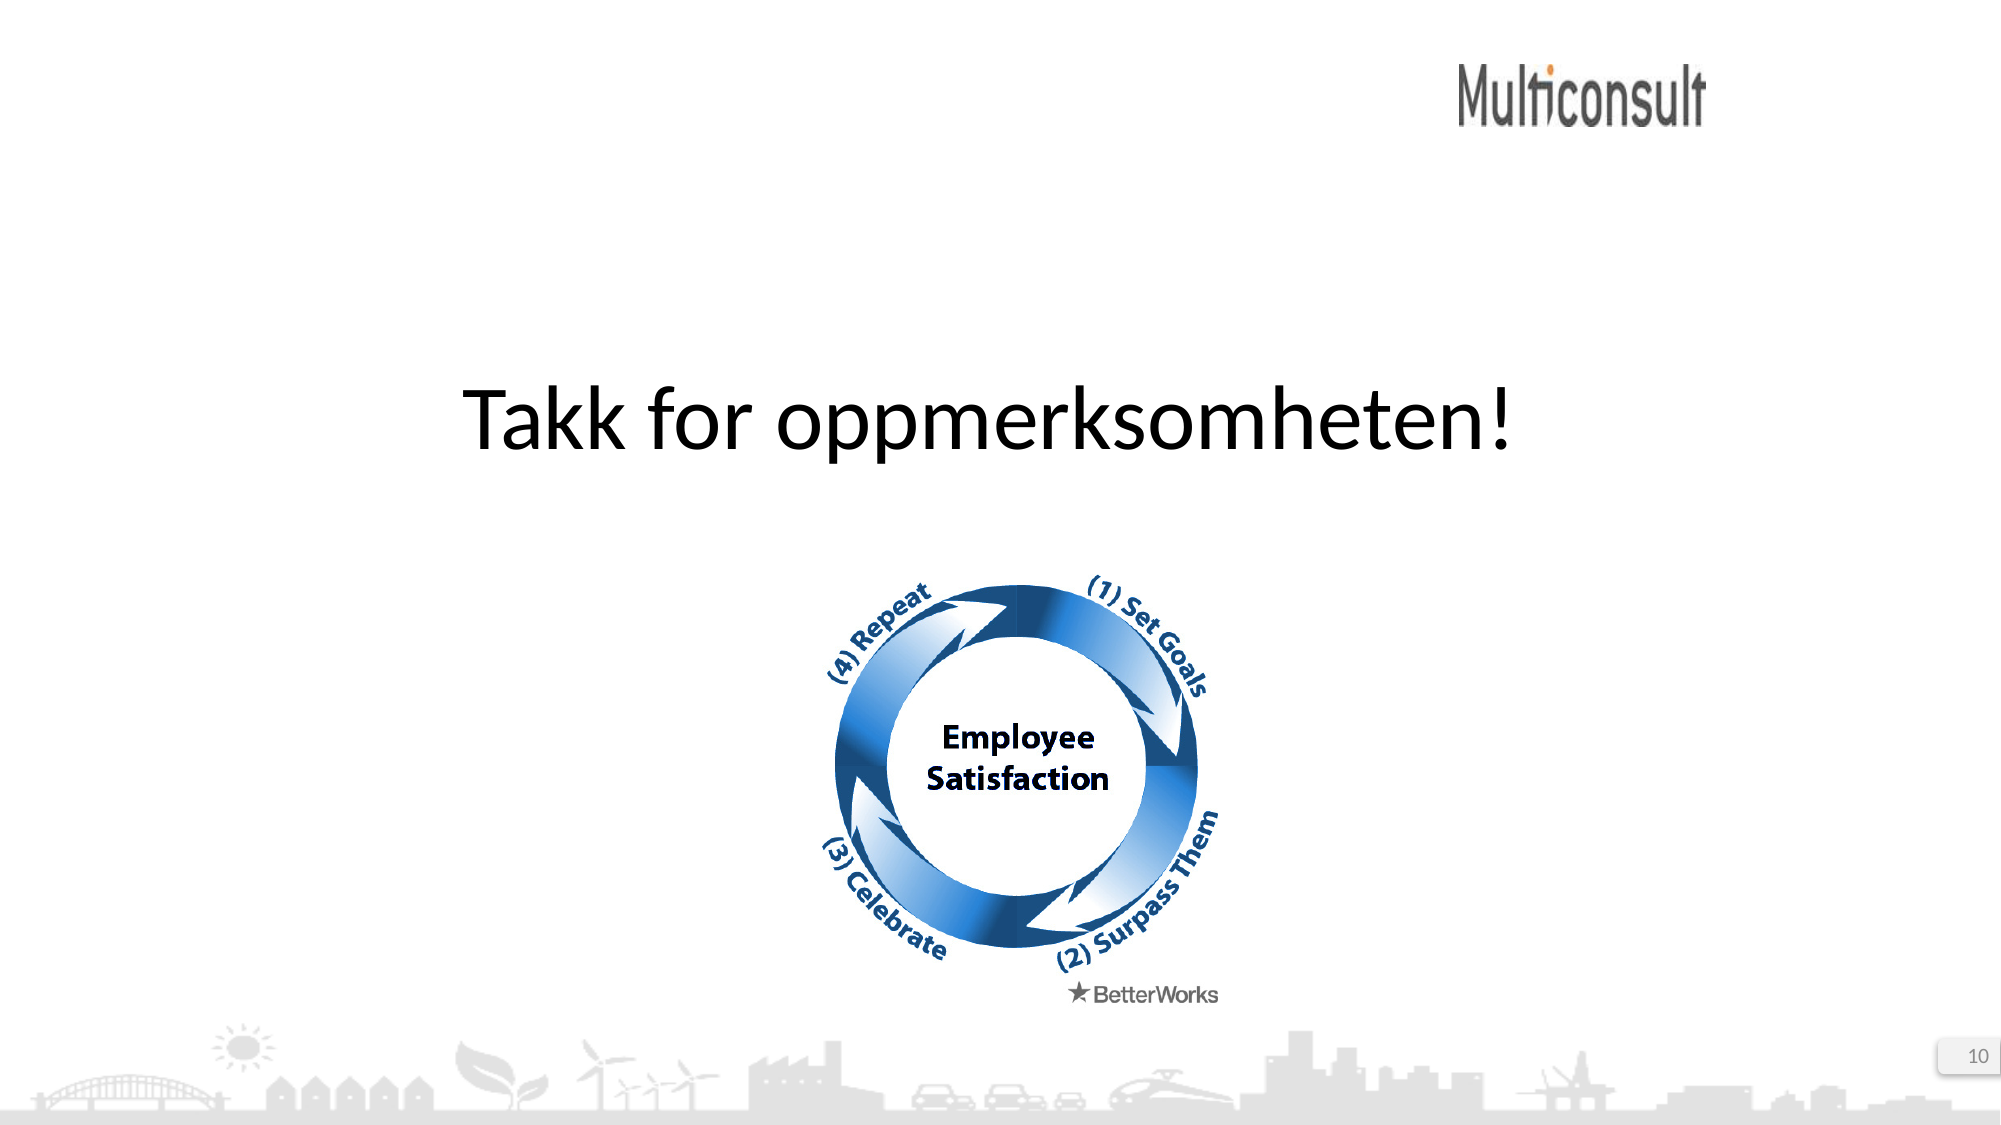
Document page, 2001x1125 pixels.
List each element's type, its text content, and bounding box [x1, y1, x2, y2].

picture [1458, 63, 1706, 127]
picture [822, 574, 1219, 1008]
title Takk for oppmerksomheten! [314, 326, 1665, 514]
